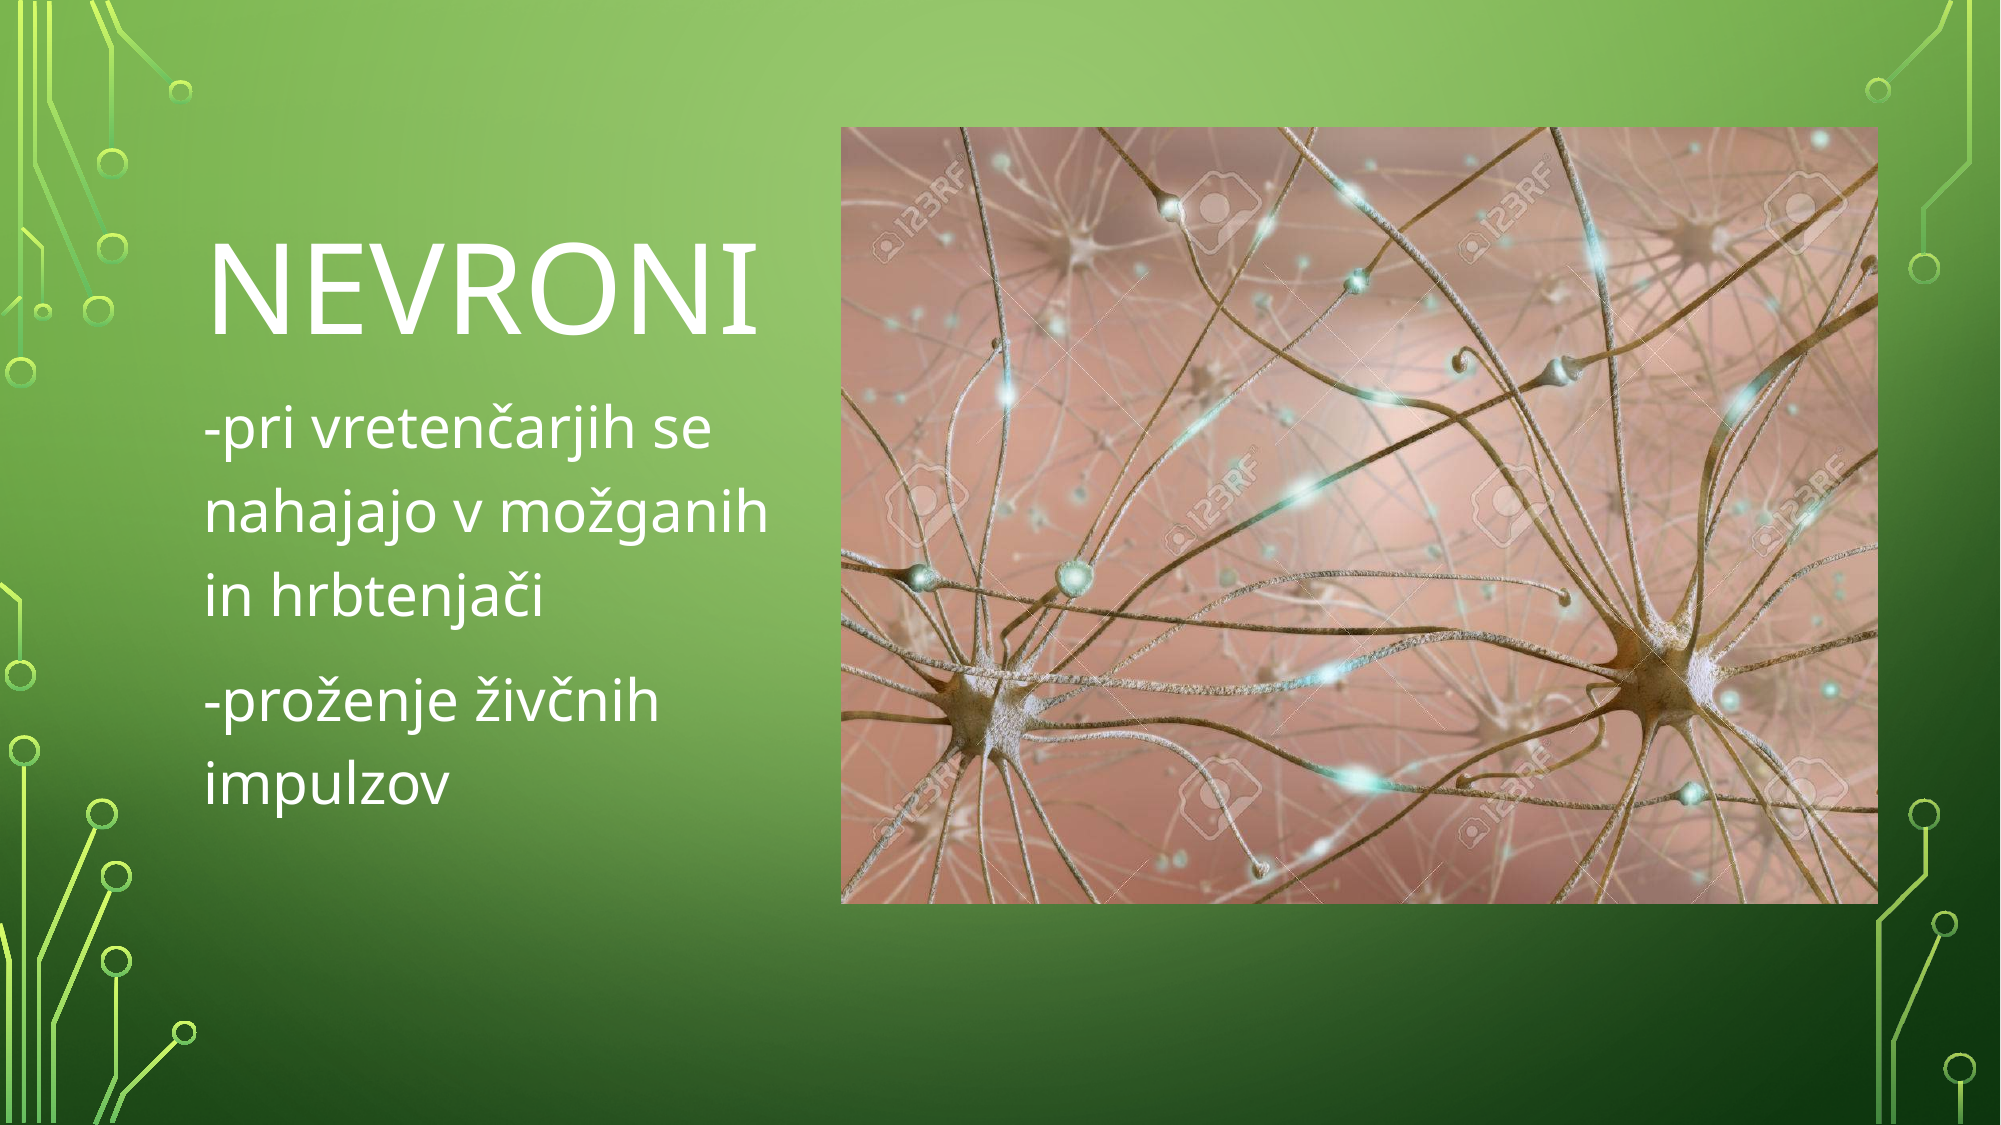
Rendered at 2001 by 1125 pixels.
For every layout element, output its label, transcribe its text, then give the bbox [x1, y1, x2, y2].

title nevroni [188, 99, 821, 369]
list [841, 127, 1878, 904]
list -pri vretenčarjih se nahajajo v možganih in hrbtenjači -proženje živčnih impulzov [188, 369, 821, 950]
